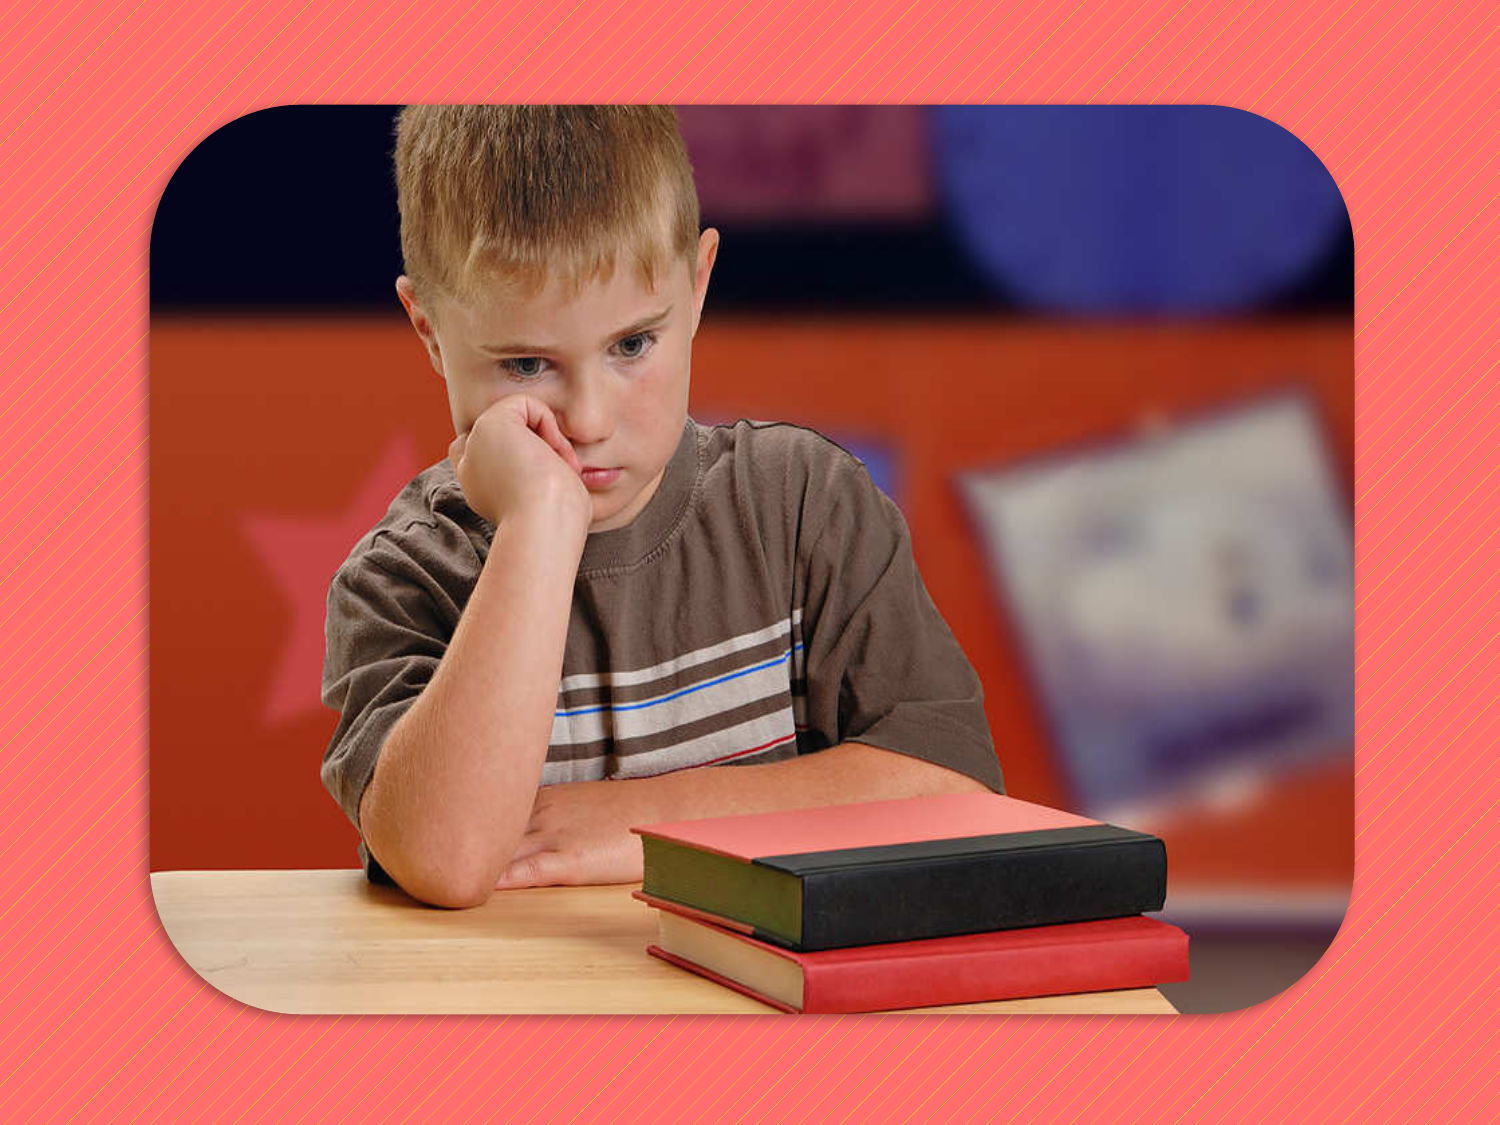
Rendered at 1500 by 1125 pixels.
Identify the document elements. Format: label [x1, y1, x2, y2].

picture [149, 104, 1355, 1015]
